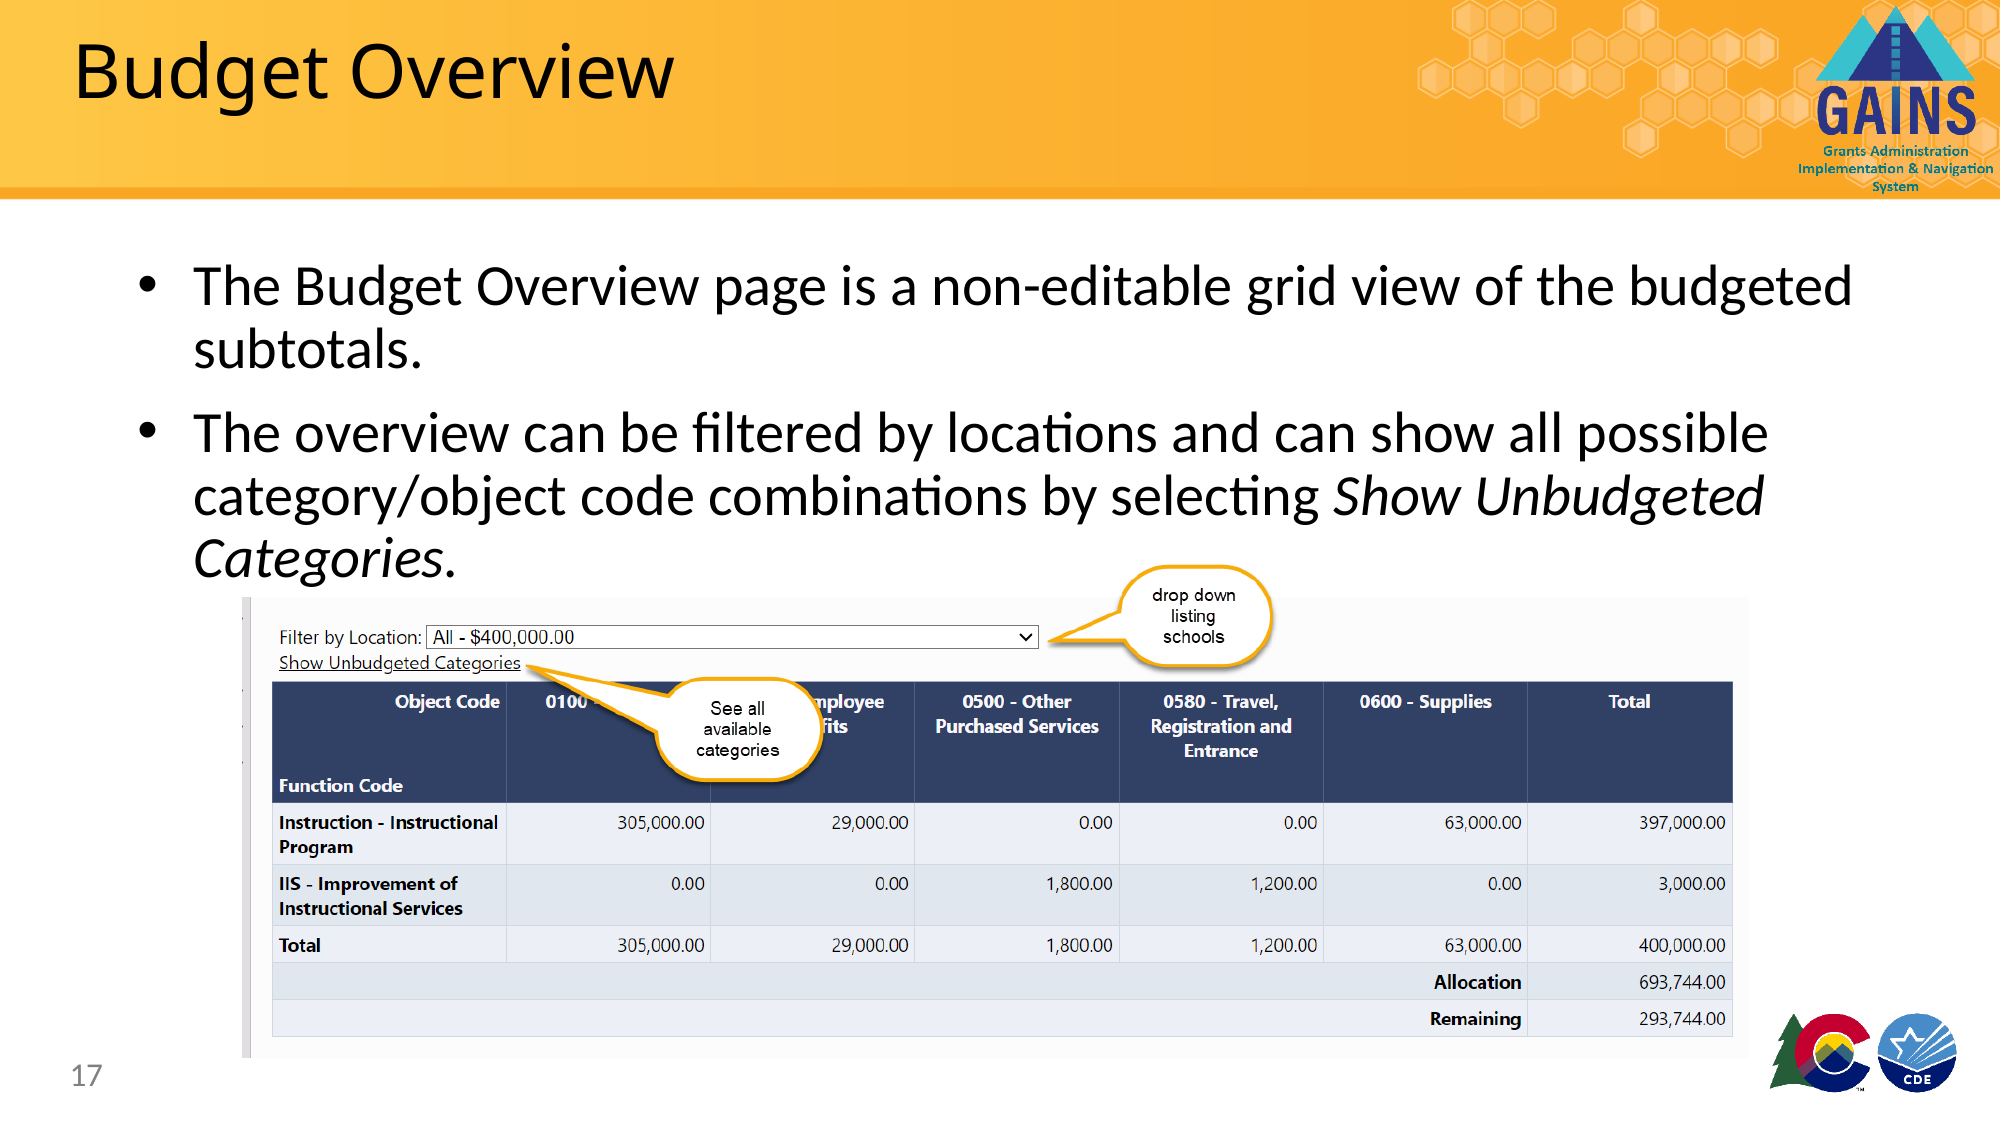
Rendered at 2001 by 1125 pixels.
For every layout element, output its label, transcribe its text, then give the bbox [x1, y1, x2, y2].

picture [242, 562, 1749, 1058]
picture [0, 0, 2000, 201]
slide_number 17 [54, 1042, 505, 1103]
picture [1768, 1012, 1957, 1093]
title Budget Overview [72, 33, 1396, 182]
list The Budget Overview page is a non-editable grid view of the budgeted subtotals. The overview can be filtered by locations and can show all possible category/object code combinations by selecting Show Unbudgeted Categories. [137, 254, 1863, 611]
